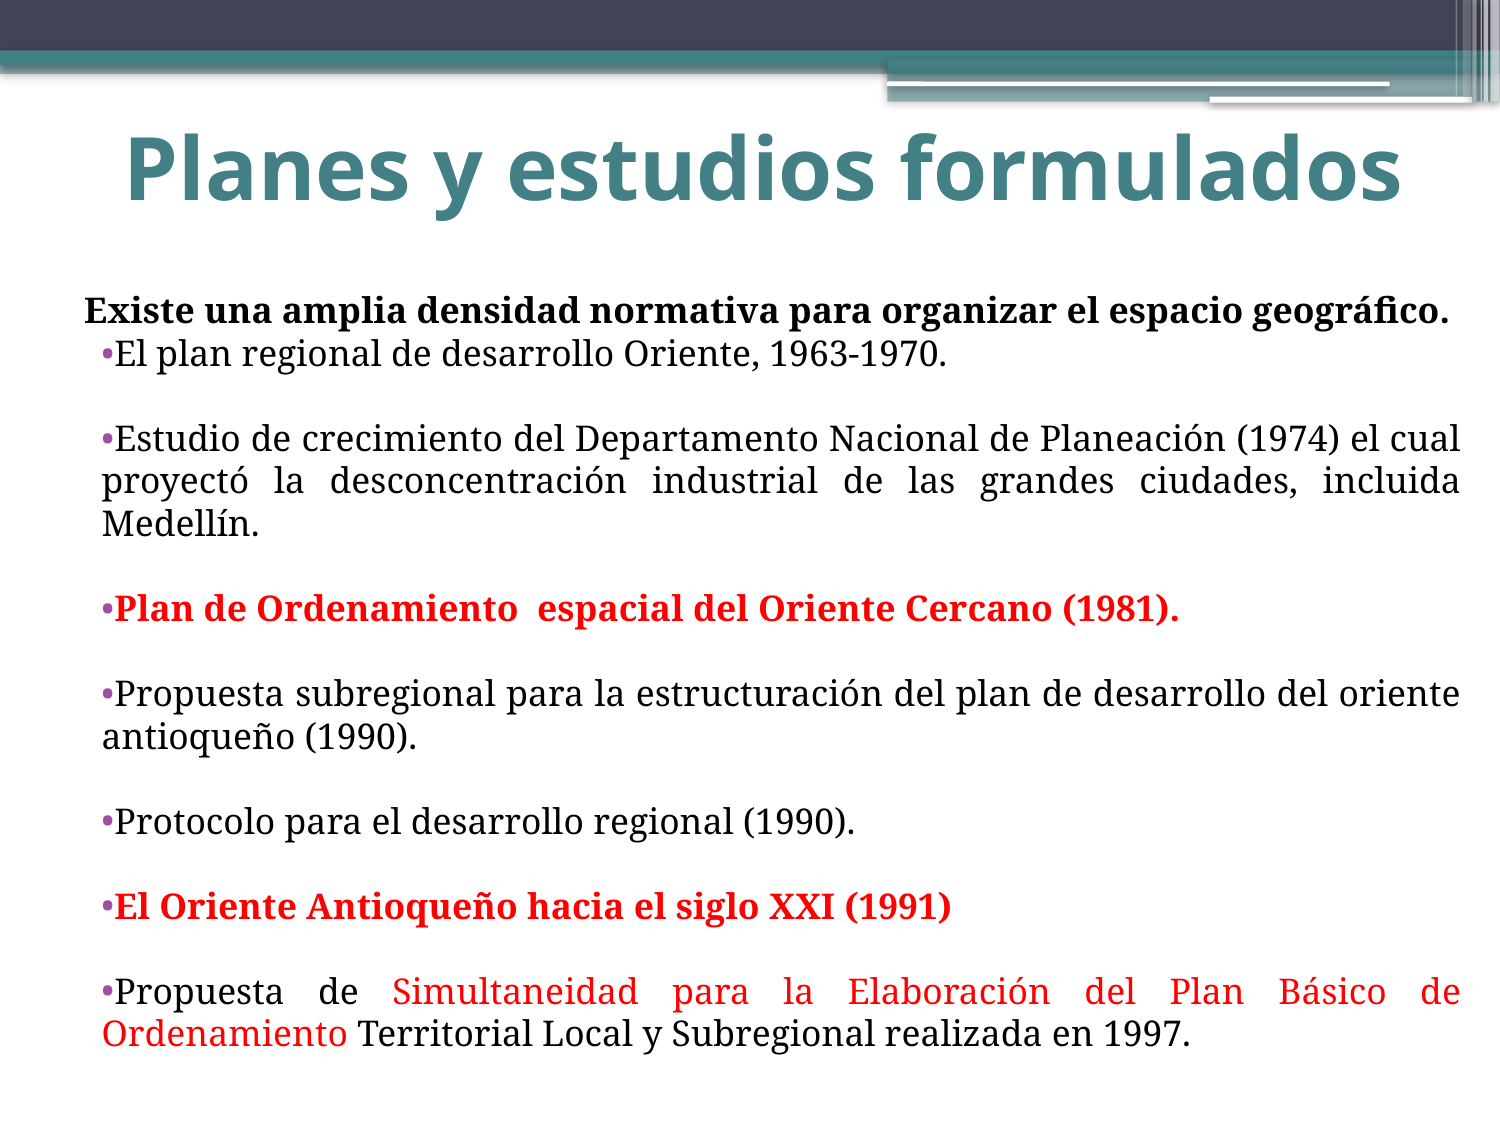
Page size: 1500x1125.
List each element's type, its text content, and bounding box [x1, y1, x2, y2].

title Planes y estudios formulados [88, 78, 1439, 254]
list Existe una amplia densidad normativa para organizar el espacio geográfico. El plan regional de desarrollo Oriente, 1963-1970. Estudio de crecimiento del Departamento Nacional de Planeación (1974) el cual proyectó la desconcentración industrial de las grandes ciudades, incluida Medellín. Plan de Ordenamiento espacial del Oriente Cercano (1981). Propuesta subregional para la estructuración del plan de desarrollo del oriente antioqueño (1990). Protocolo para el desarrollo regional (1990). El Oriente Antioqueño hacia el siglo XXI (1991) Propuesta de Simultaneidad para la Elaboración del Plan Básico de Ordenamiento Territorial Local y Subregional realizada en 1997. [51, 314, 1477, 1071]
